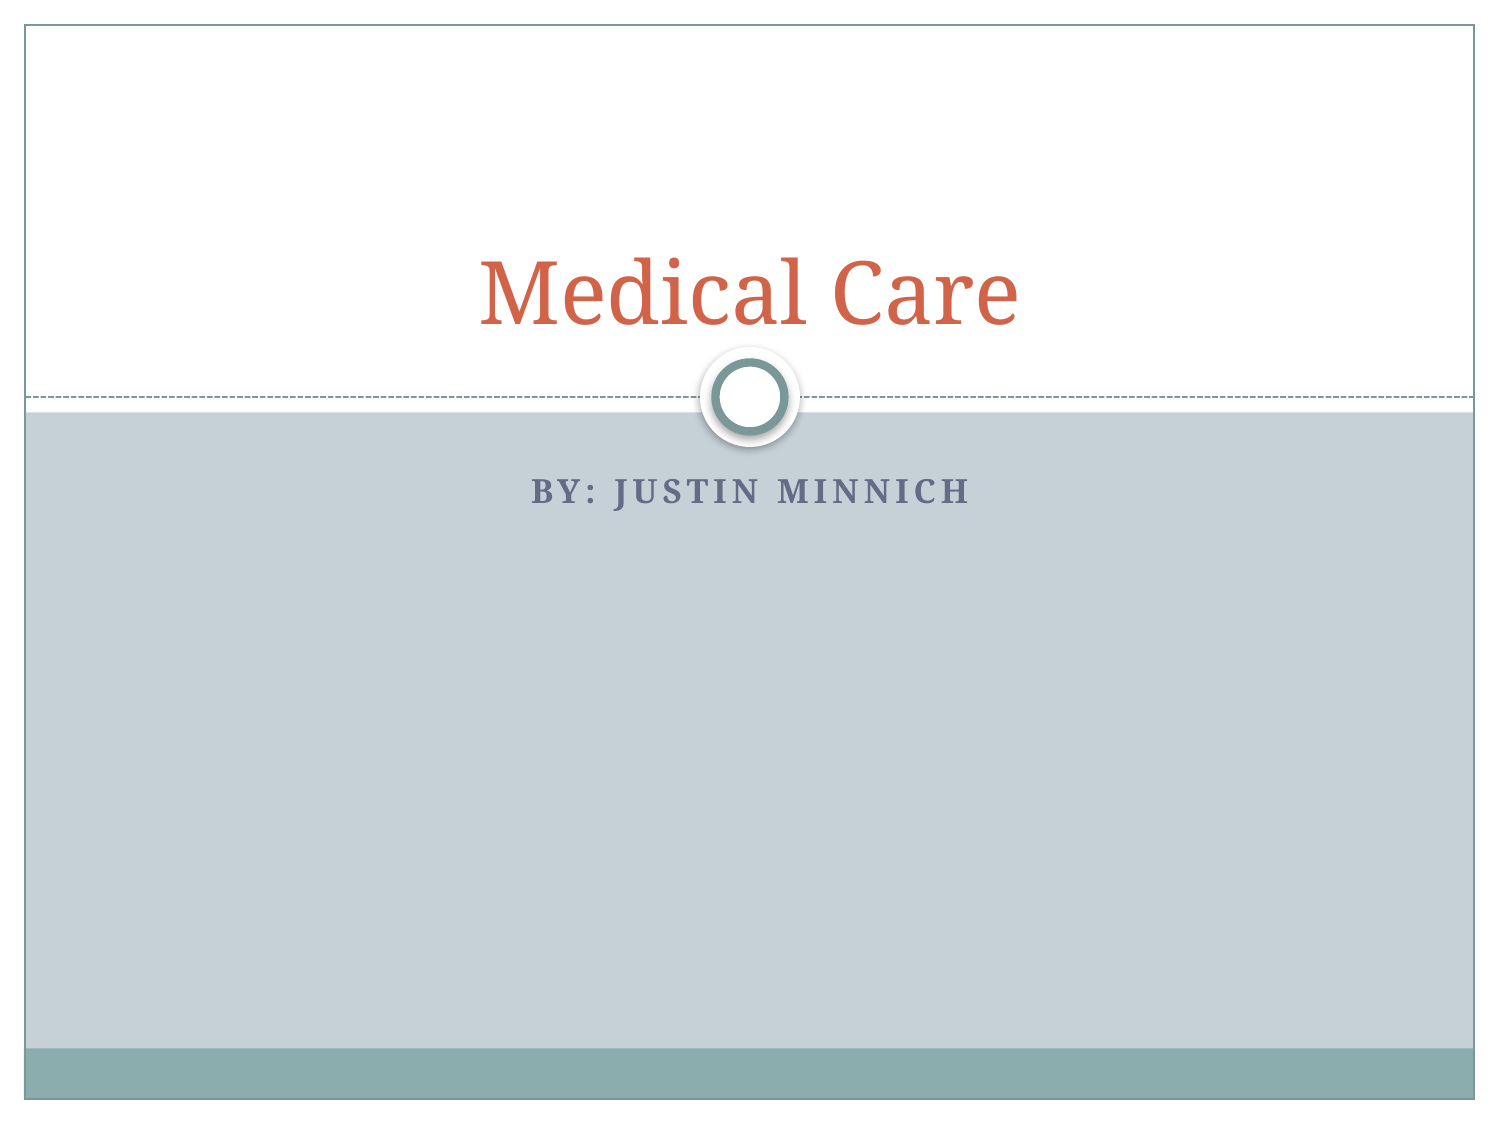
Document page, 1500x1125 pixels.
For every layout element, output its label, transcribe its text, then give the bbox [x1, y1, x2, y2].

subtitle By: Justin Minnich [225, 462, 1275, 750]
title Medical Care [112, 62, 1388, 350]
